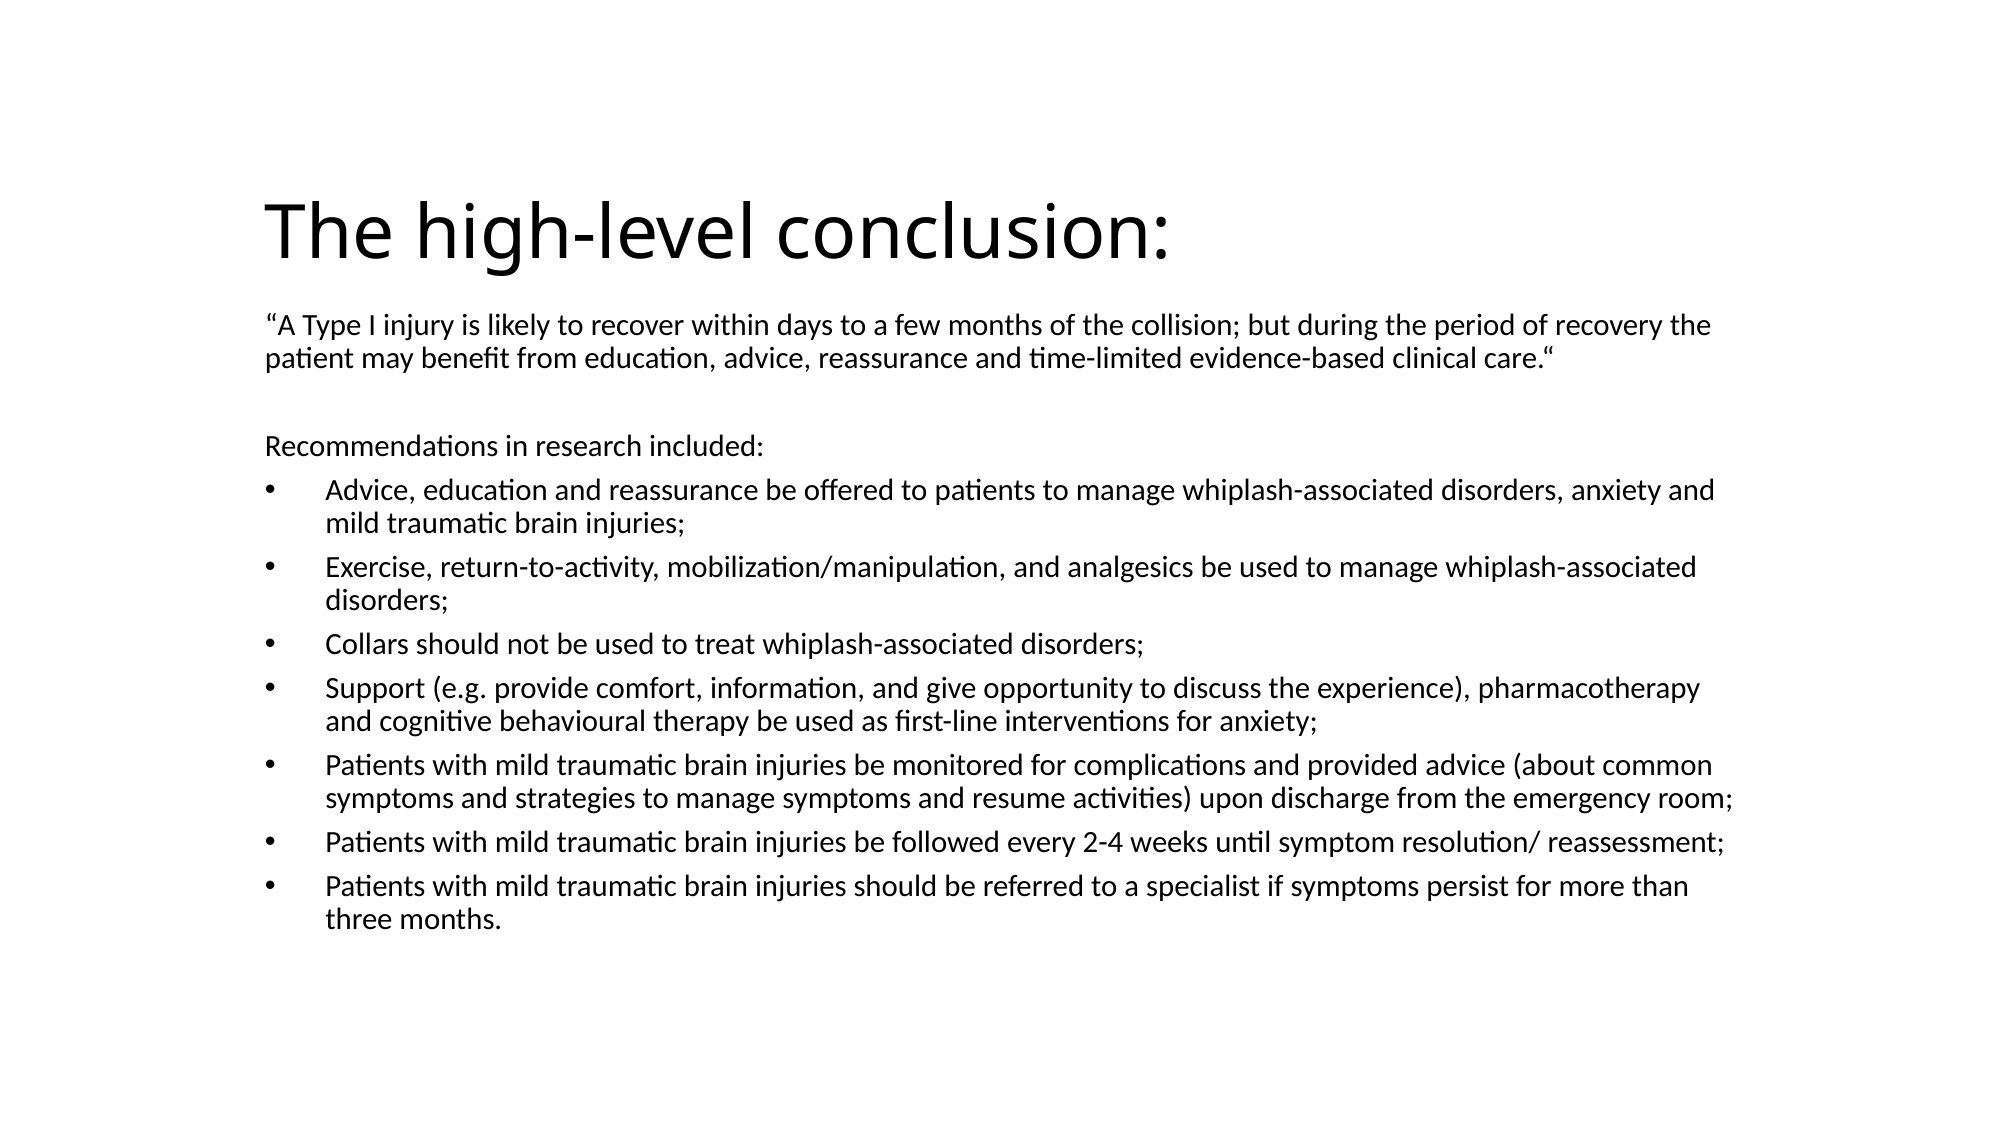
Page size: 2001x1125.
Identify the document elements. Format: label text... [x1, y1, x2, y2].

subtitle “A Type I injury is likely to recover within days to a few months of the collision; but during the period of recovery the patient may benefit from education, advice, reassurance and time-limited evidence-based clinical care.“ Recommendations in research included: Advice, education and reassurance be offered to patients to manage whiplash-associated disorders, anxiety and mild traumatic brain injuries; Exercise, return-to-activity, mobilization/manipulation, and analgesics be used to manage whiplash-associated disorders; Collars should not be used to treat whiplash-associated disorders; Support (e.g. provide comfort, information, and give opportunity to discuss the experience), pharmacotherapy and cognitive behavioural therapy be used as first-line interventions for anxiety; Patients with mild traumatic brain injuries be monitored for complications and provided advice (about common symptoms and strategies to manage symptoms and resume activities) upon discharge from the emergency room; Patients with mild traumatic brain injuries be followed every 2-4 weeks until symptom resolution/ reassessment; Patients with mild traumatic brain injuries should be referred to a specialist if symptoms persist for more than three months. [249, 301, 1750, 971]
title The high-level conclusion: [249, 184, 1750, 283]
